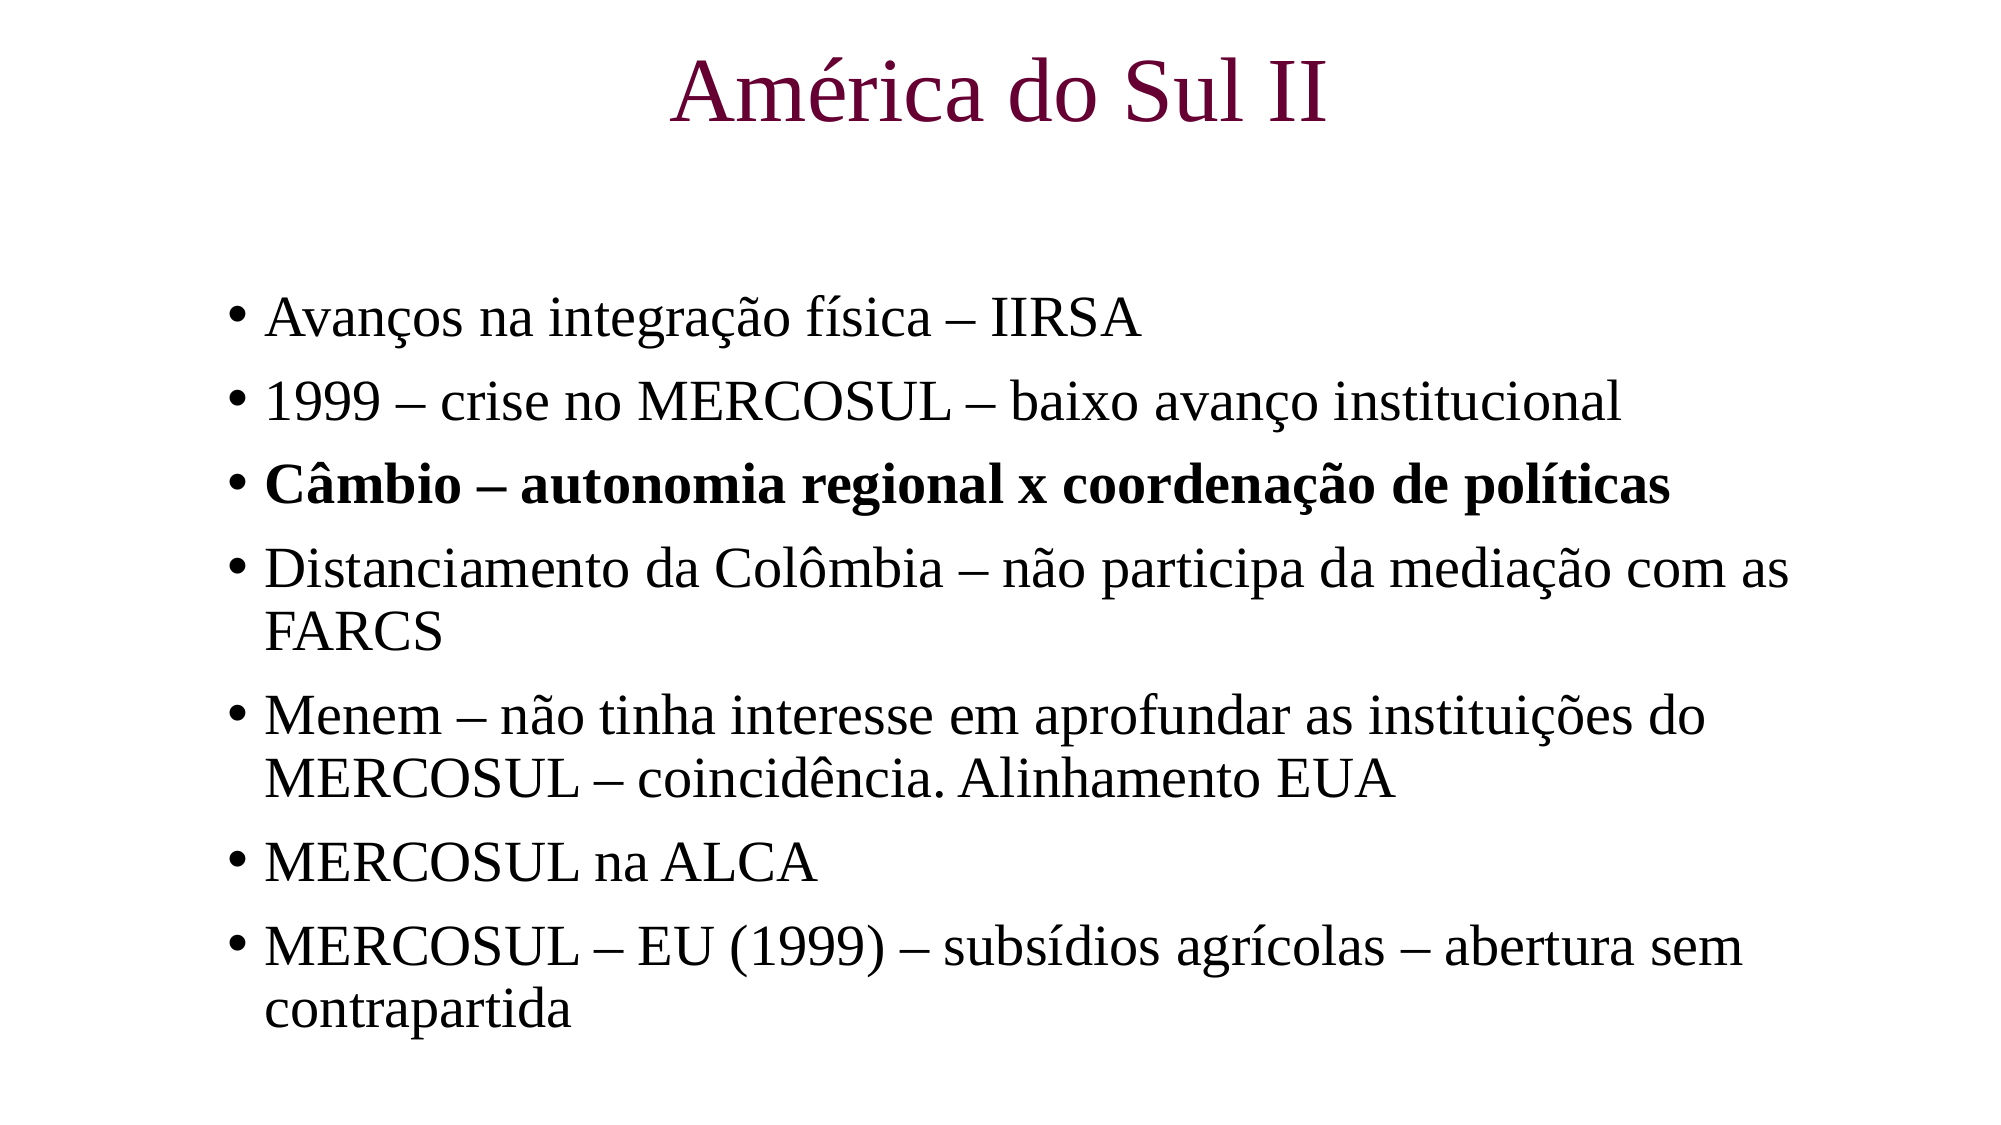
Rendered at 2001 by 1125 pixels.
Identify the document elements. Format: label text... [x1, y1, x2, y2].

list Avanços na integração física – IIRSA 1999 – crise no MERCOSUL – baixo avanço institucional Câmbio – autonomia regional x coordenação de políticas Distanciamento da Colômbia – não participa da mediação com as FARCS Menem – não tinha interesse em aprofundar as instituições do MERCOSUL – coincidência. Alinhamento EUA MERCOSUL na ALCA MERCOSUL – EU (1999) – subsídios agrícolas – abertura sem contrapartida [212, 278, 1938, 1064]
title América do Sul II [137, 27, 1863, 156]
